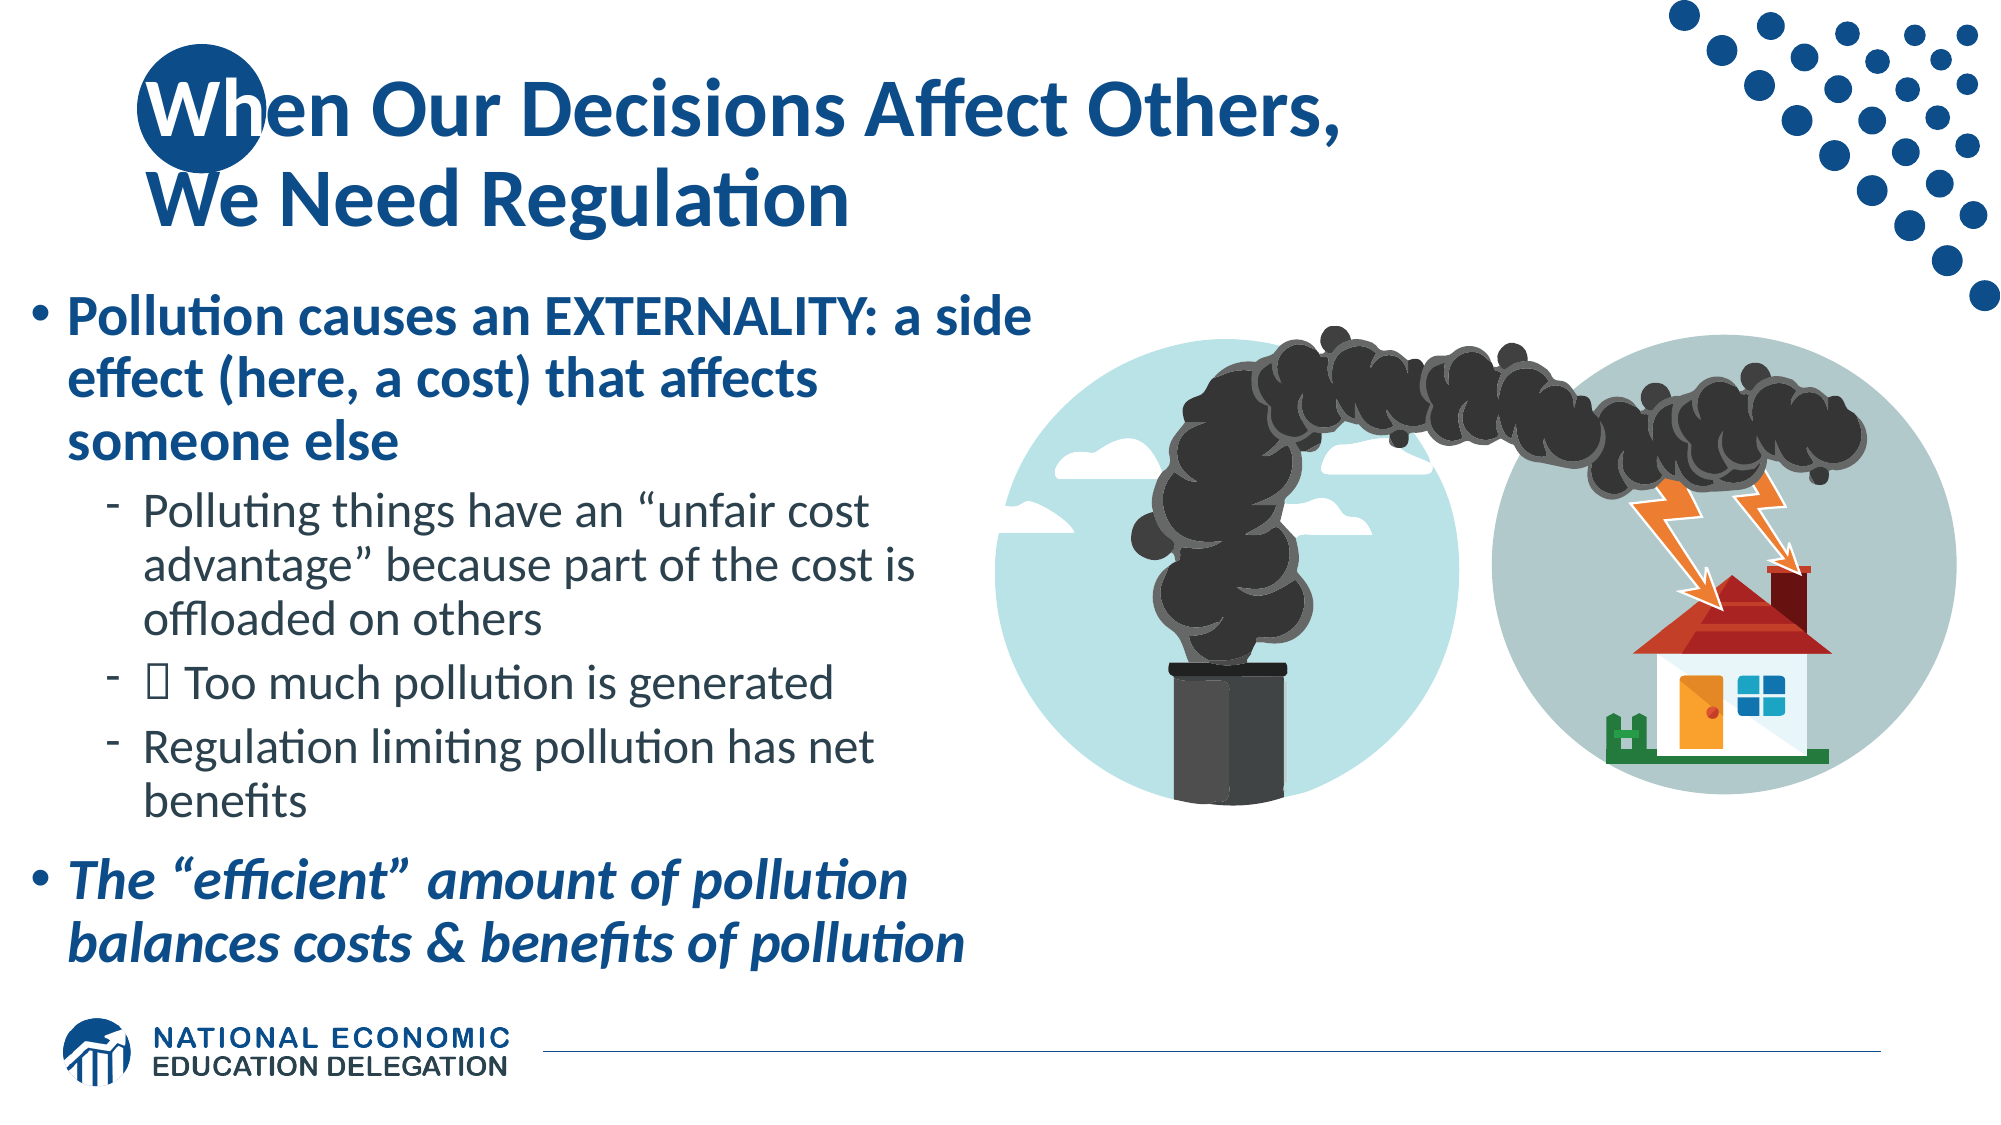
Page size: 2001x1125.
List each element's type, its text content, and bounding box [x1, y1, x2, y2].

title When Our Decisions Affect Others, We Need Regulation [130, 30, 1856, 279]
list Pollution causes an EXTERNALITY: a side effect (here, a cost) that affects someone else Polluting things have an “unfair cost advantage” because part of the cost is offloaded on others  Too much pollution is generated Regulation limiting pollution has net benefits The “efficient” amount of pollution balances costs & benefits of pollution [15, 243, 1054, 1017]
picture [995, 326, 1958, 806]
picture [55, 1017, 520, 1091]
